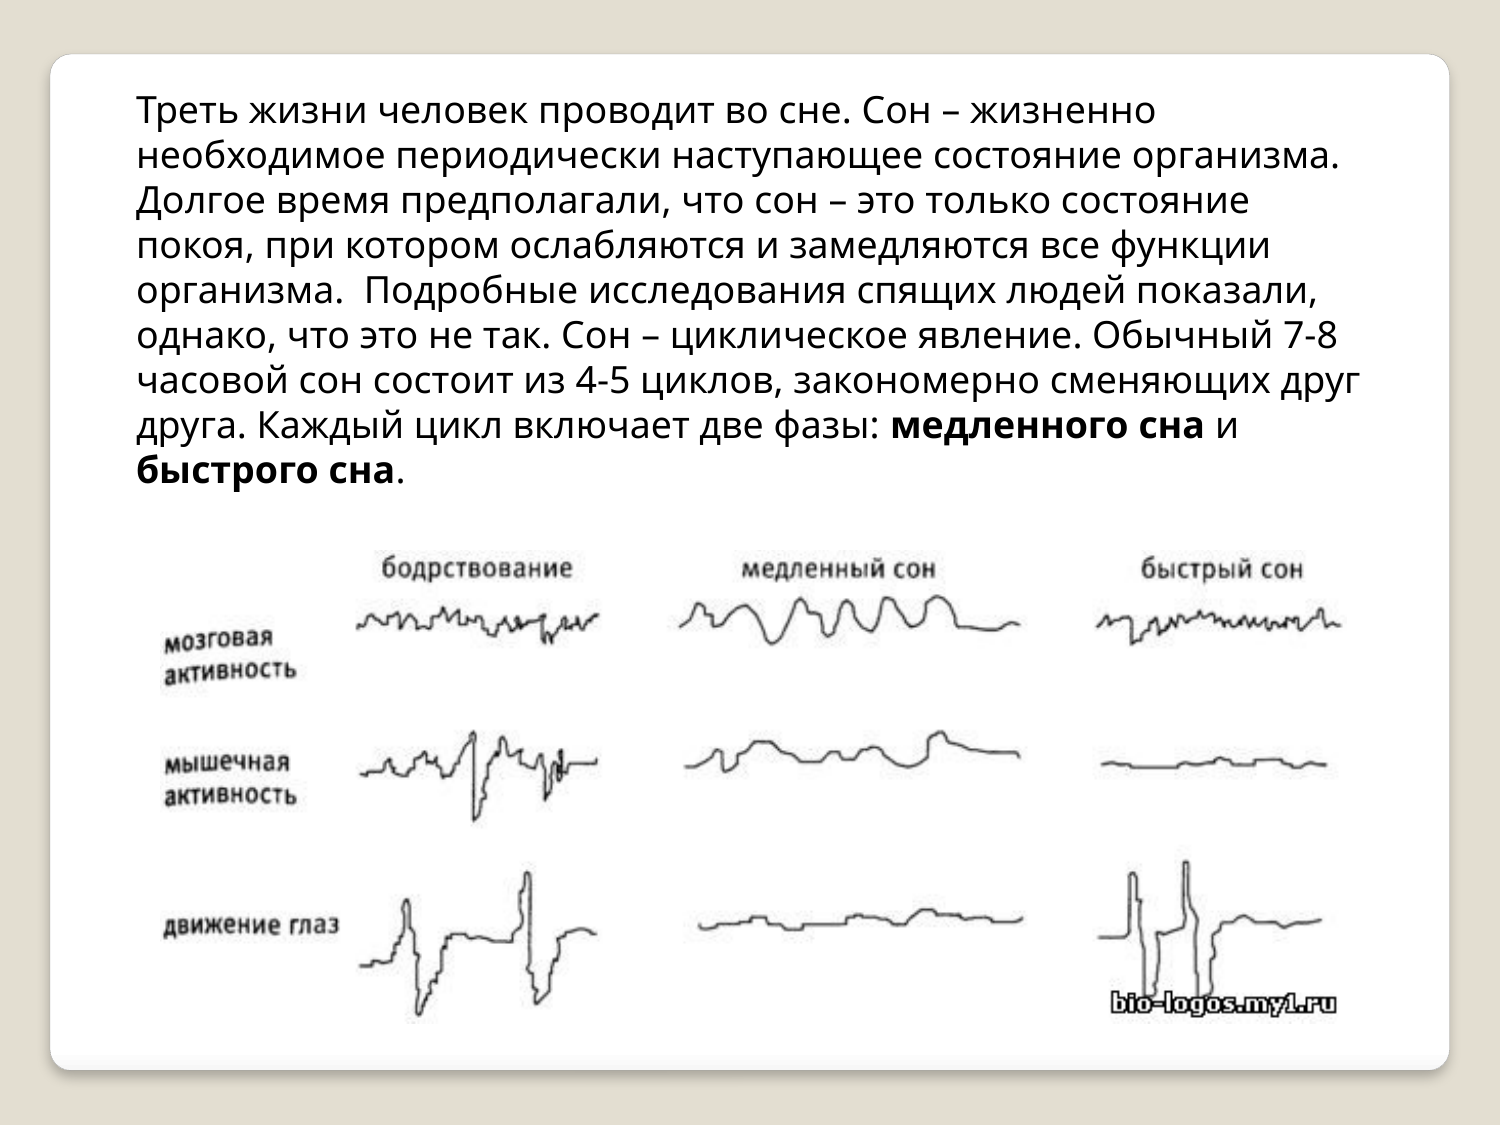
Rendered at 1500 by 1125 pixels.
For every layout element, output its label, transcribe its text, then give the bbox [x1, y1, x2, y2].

picture [159, 550, 1347, 1024]
text_box Треть жизни человек проводит во сне. Сон – жизненно необходимое периодически наступающее состояние организма. Долгое время предполагали, что сон – это только состояние покоя, при котором ослабляются и замедляются все функции организма. Подробные исследования спящих людей показали, однако, что это не так. Сон – циклическое явление. Обычный 7-8 часовой сон состоит из 4-5 циклов, закономерно сменяющих друг друга. Каждый цикл включает две фазы: медленного сна и быстрого сна. [121, 78, 1386, 498]
